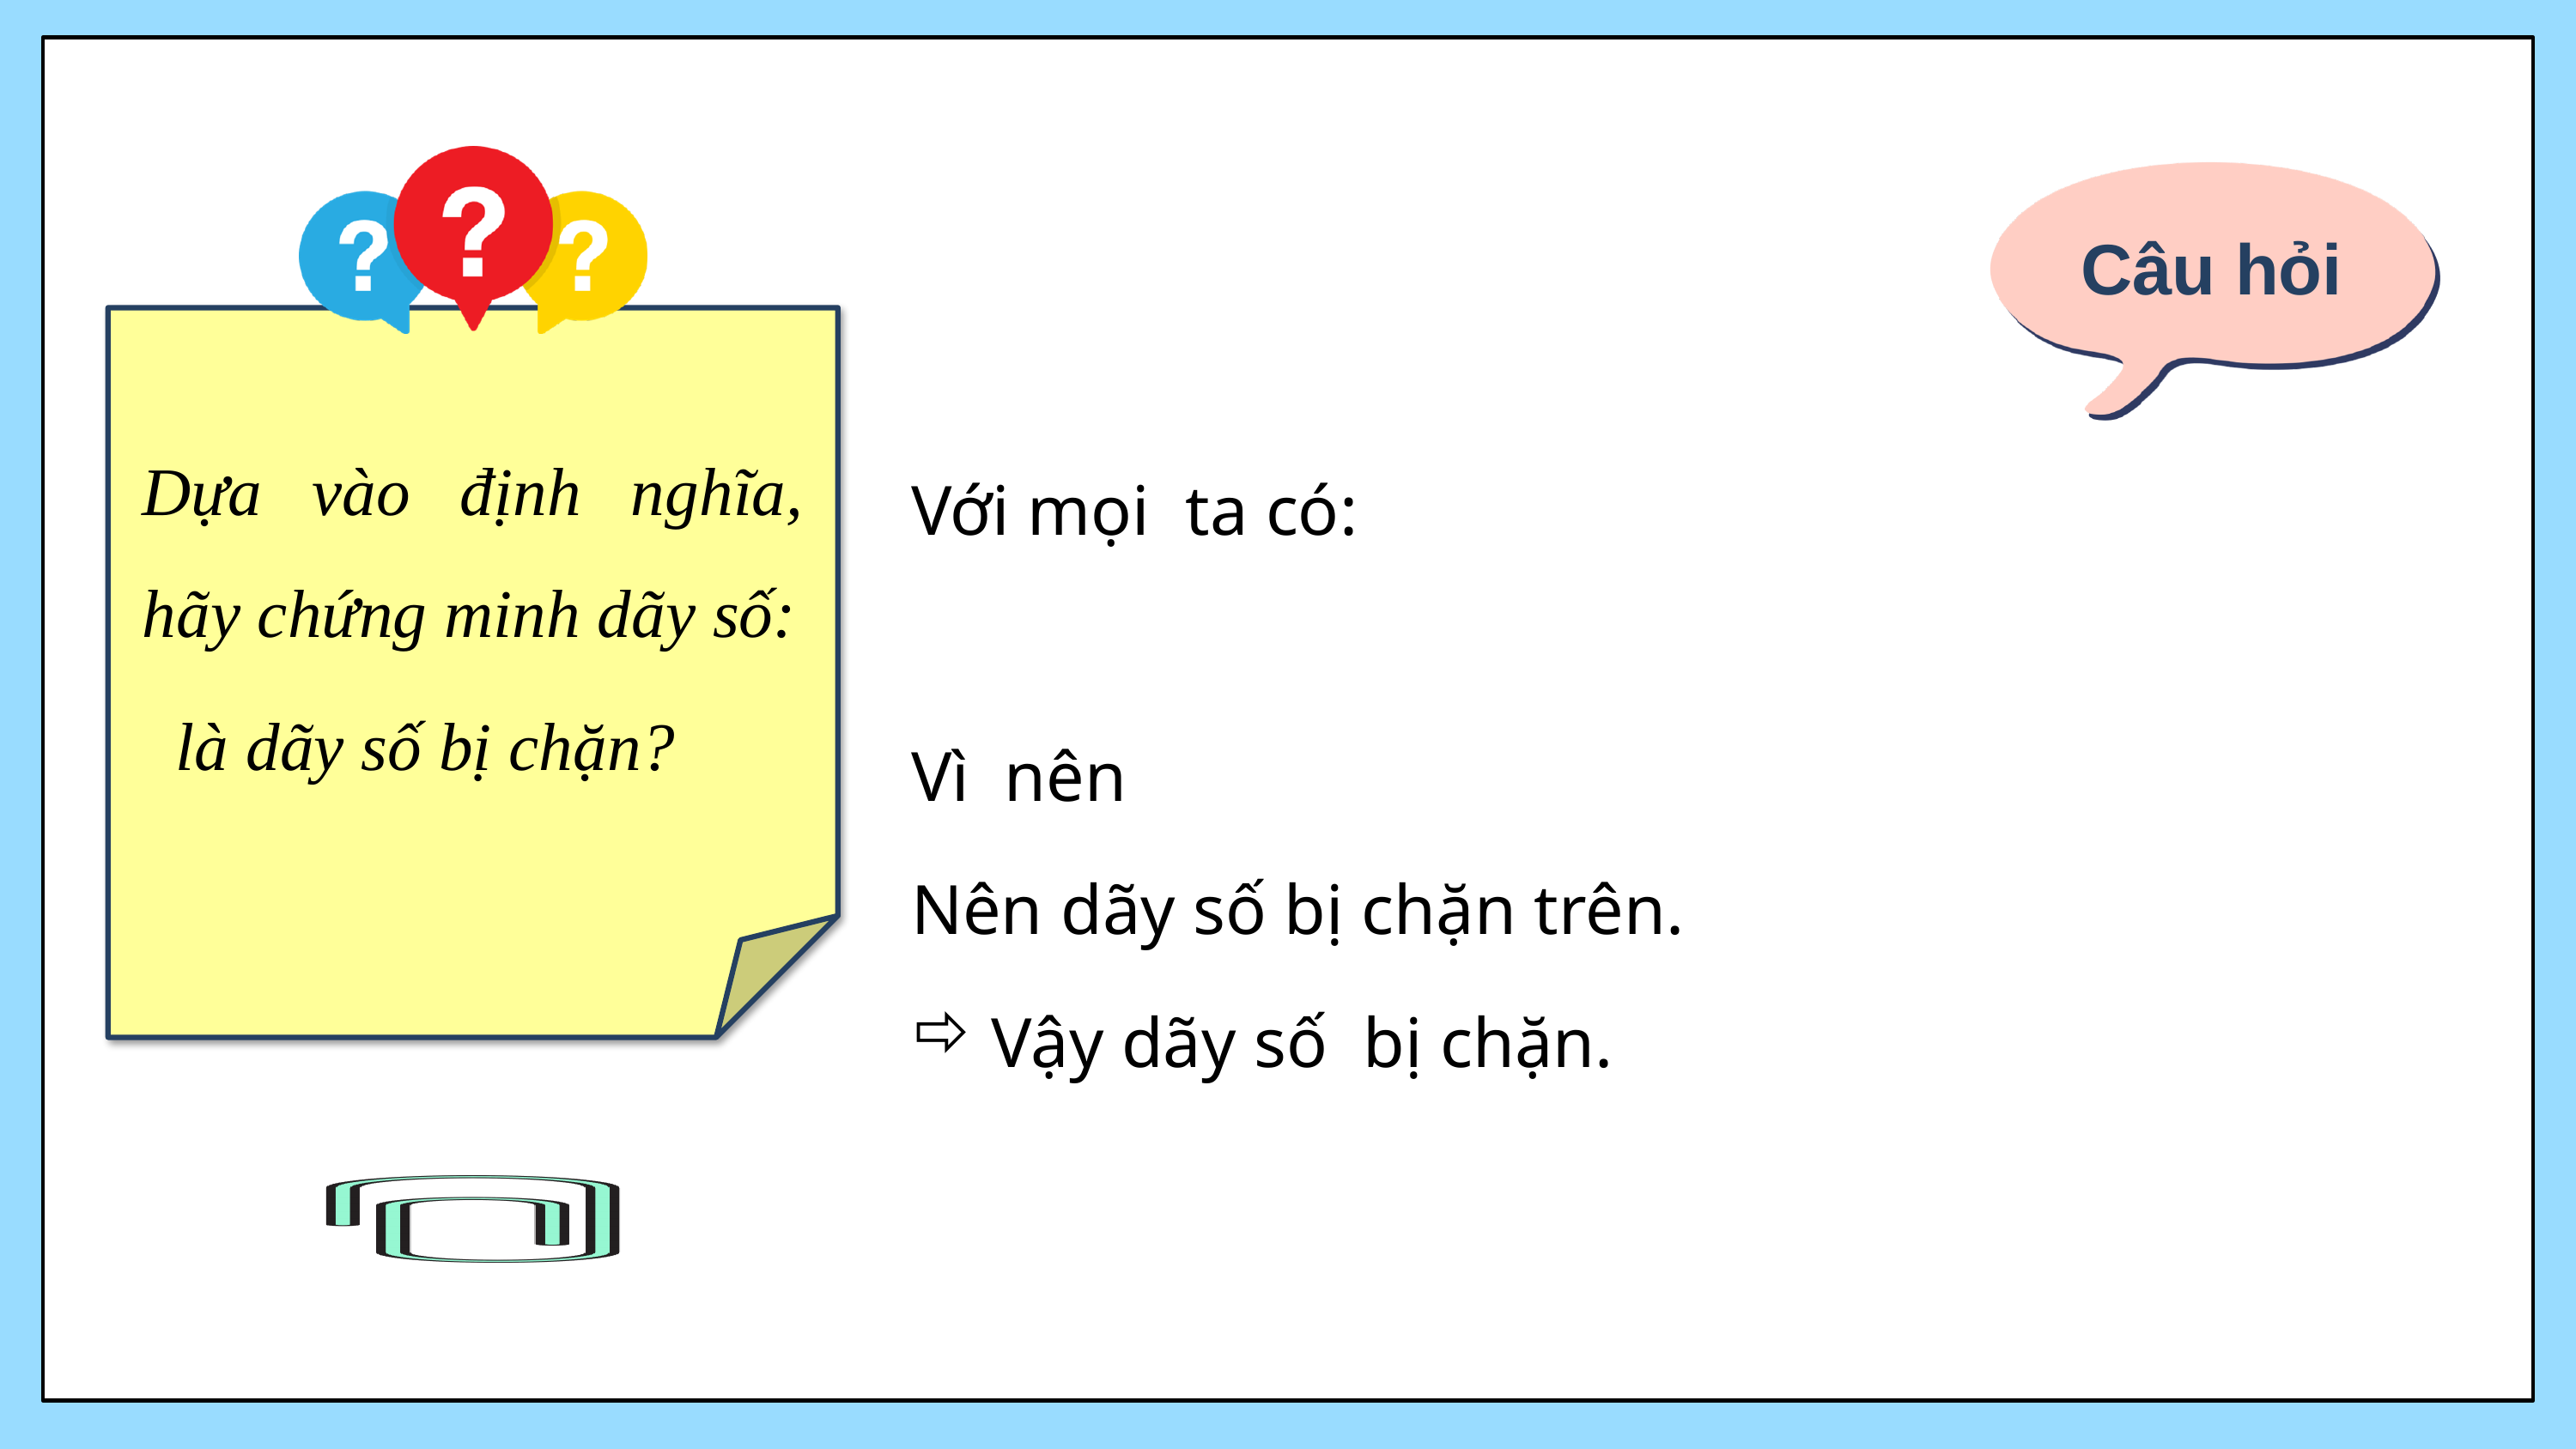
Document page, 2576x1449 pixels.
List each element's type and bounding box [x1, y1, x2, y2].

text_box [43, 37, 2534, 1401]
text_box [107, 146, 839, 1038]
text_box [1982, 145, 2442, 421]
text_box [325, 1175, 621, 1263]
